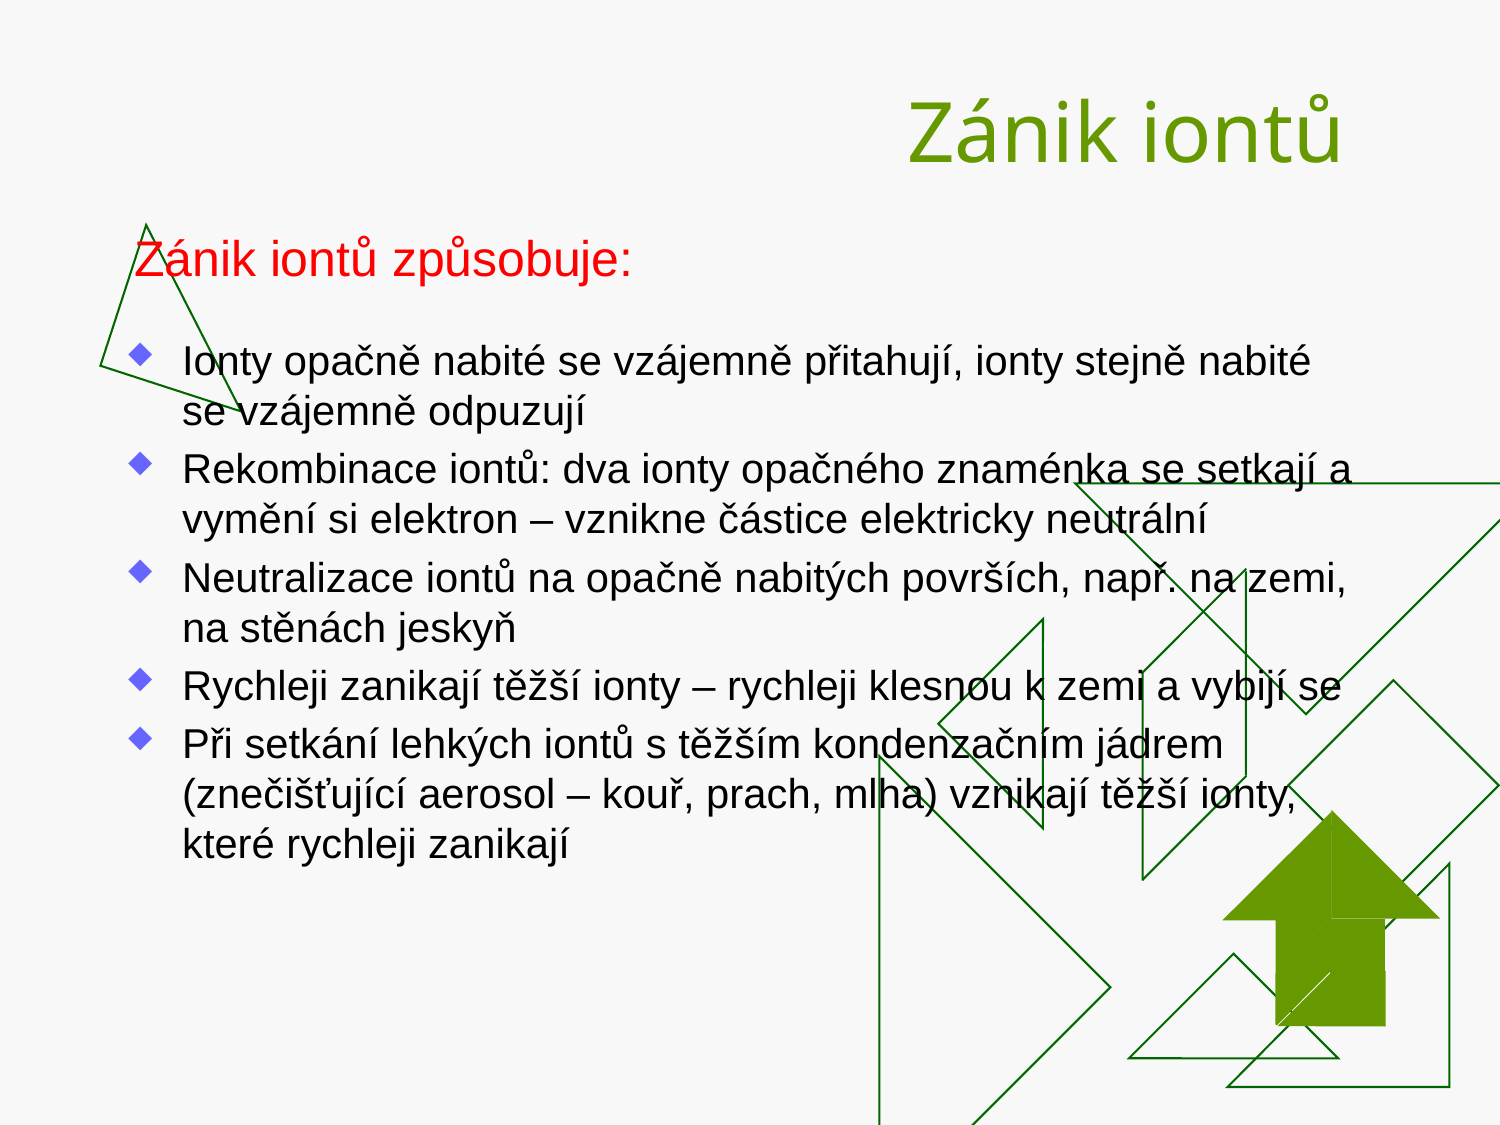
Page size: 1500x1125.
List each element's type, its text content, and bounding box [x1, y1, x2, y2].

text_box Zánik iontů [197, 30, 1361, 241]
text_box Zánik iontů způsobuje: [119, 208, 1282, 313]
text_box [1224, 812, 1438, 1062]
list Ionty opačně nabité se vzájemně přitahují, ionty stejně nabité se vzájemně odpuzují Rekombinace iontů: dva ionty opačného znaménka se setkají a vymění si elektron – vznikne částice elektricky neutrální Neutralizace iontů na opačně nabitých površích, např. na zemi, na stěnách jeskyň Rychleji zanikají těžší ionty – rychleji klesnou k zemi a vybijí se Při setkání lehkých iontů s těžším kondenzačním jádrem (znečišťující aerosol – kouř, prach, mlha) vznikají těžší ionty, které rychleji zanikají [110, 326, 1395, 918]
